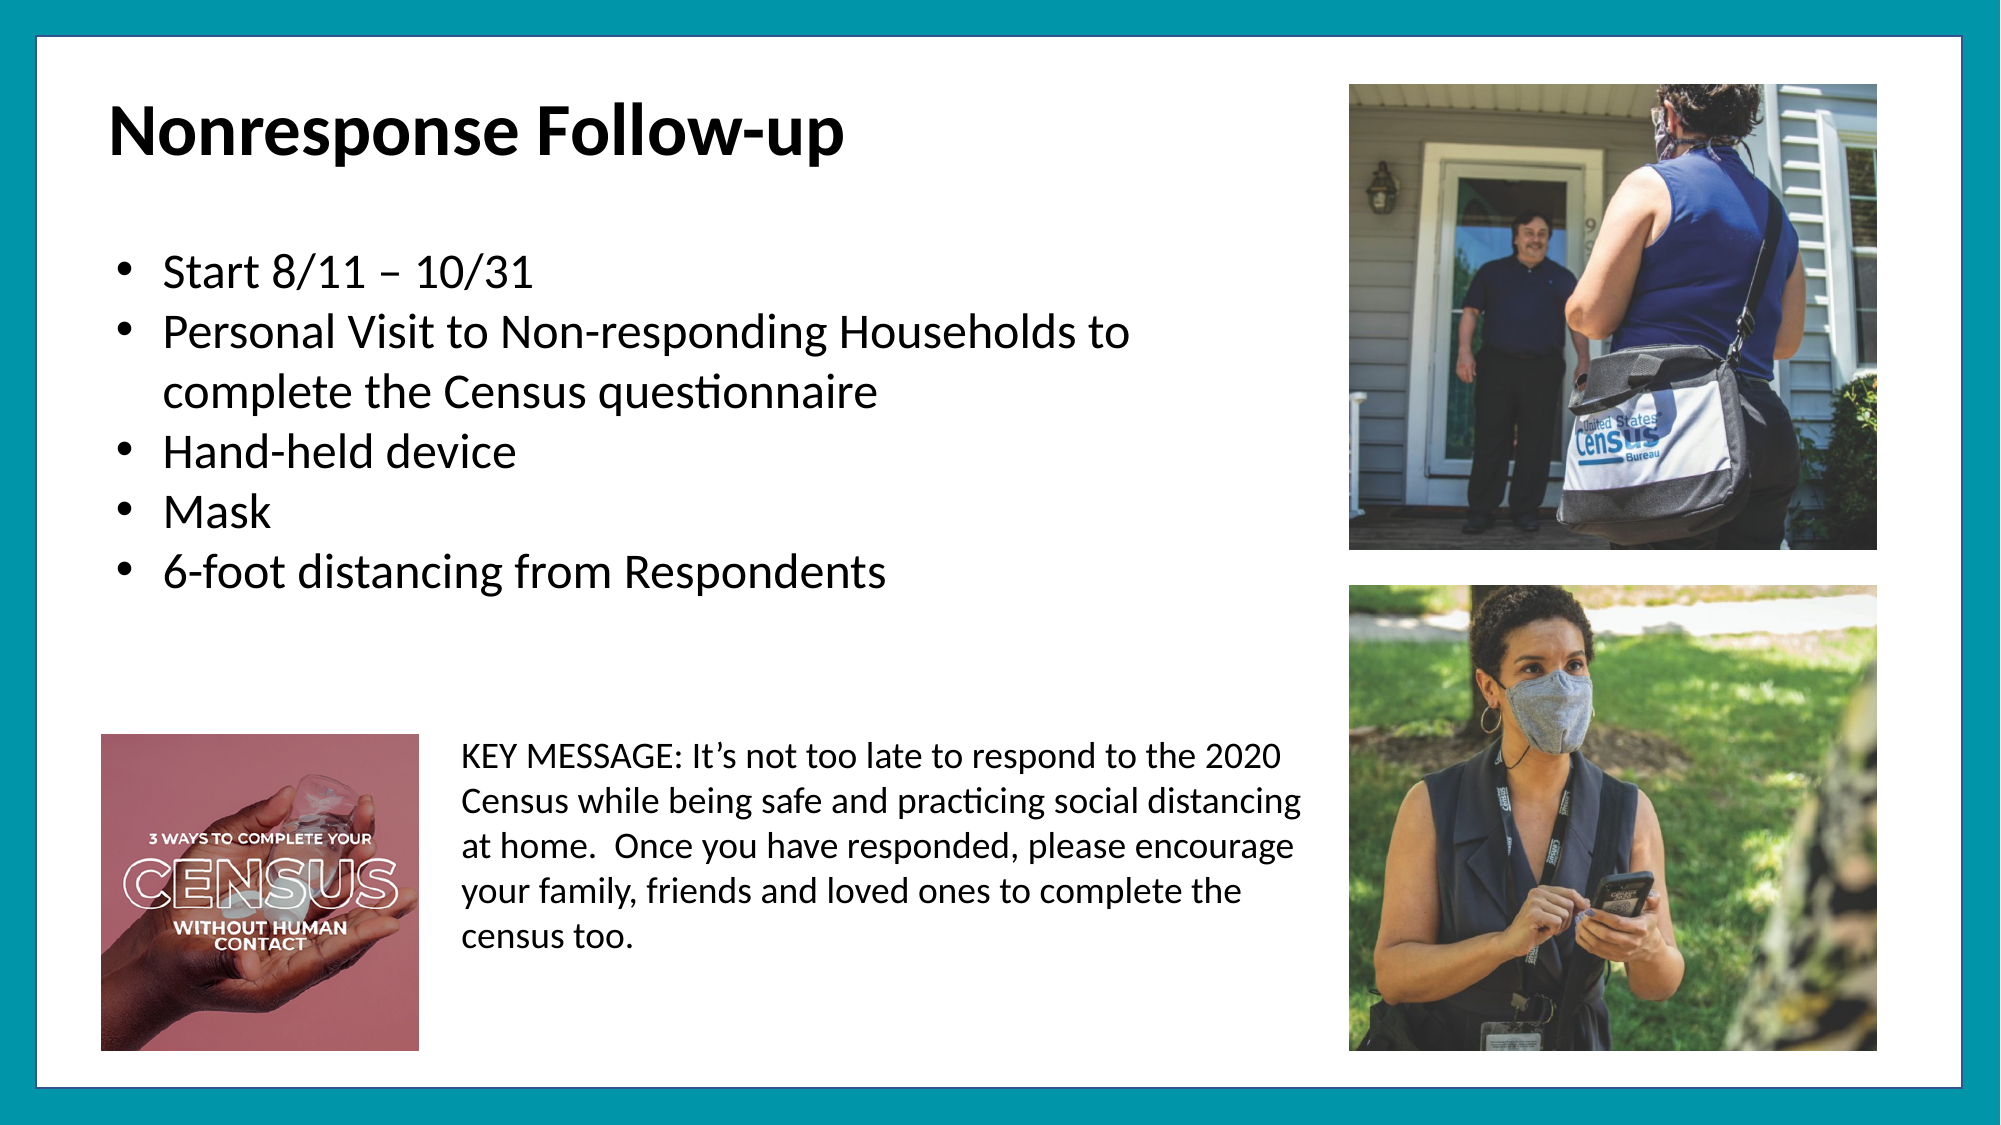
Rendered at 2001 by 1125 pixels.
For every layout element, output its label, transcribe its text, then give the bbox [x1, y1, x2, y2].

text_box Start 8/11 – 10/31 Personal Visit to Non-responding Households to complete the Census questionnaire Hand-held device Mask 6-foot distancing from Respondents [101, 231, 1192, 726]
picture [1348, 84, 1877, 550]
text_box [35, 35, 1963, 1089]
text_box Nonresponse Follow-up [93, 73, 1903, 178]
text_box KEY MESSAGE: It’s not too late to respond to the 2020 Census while being safe and practicing social distancing at home. Once you have responded, please encourage your family, friends and loved ones to complete the census too. [446, 724, 1337, 964]
picture [1348, 584, 1877, 1051]
picture [101, 734, 419, 1051]
